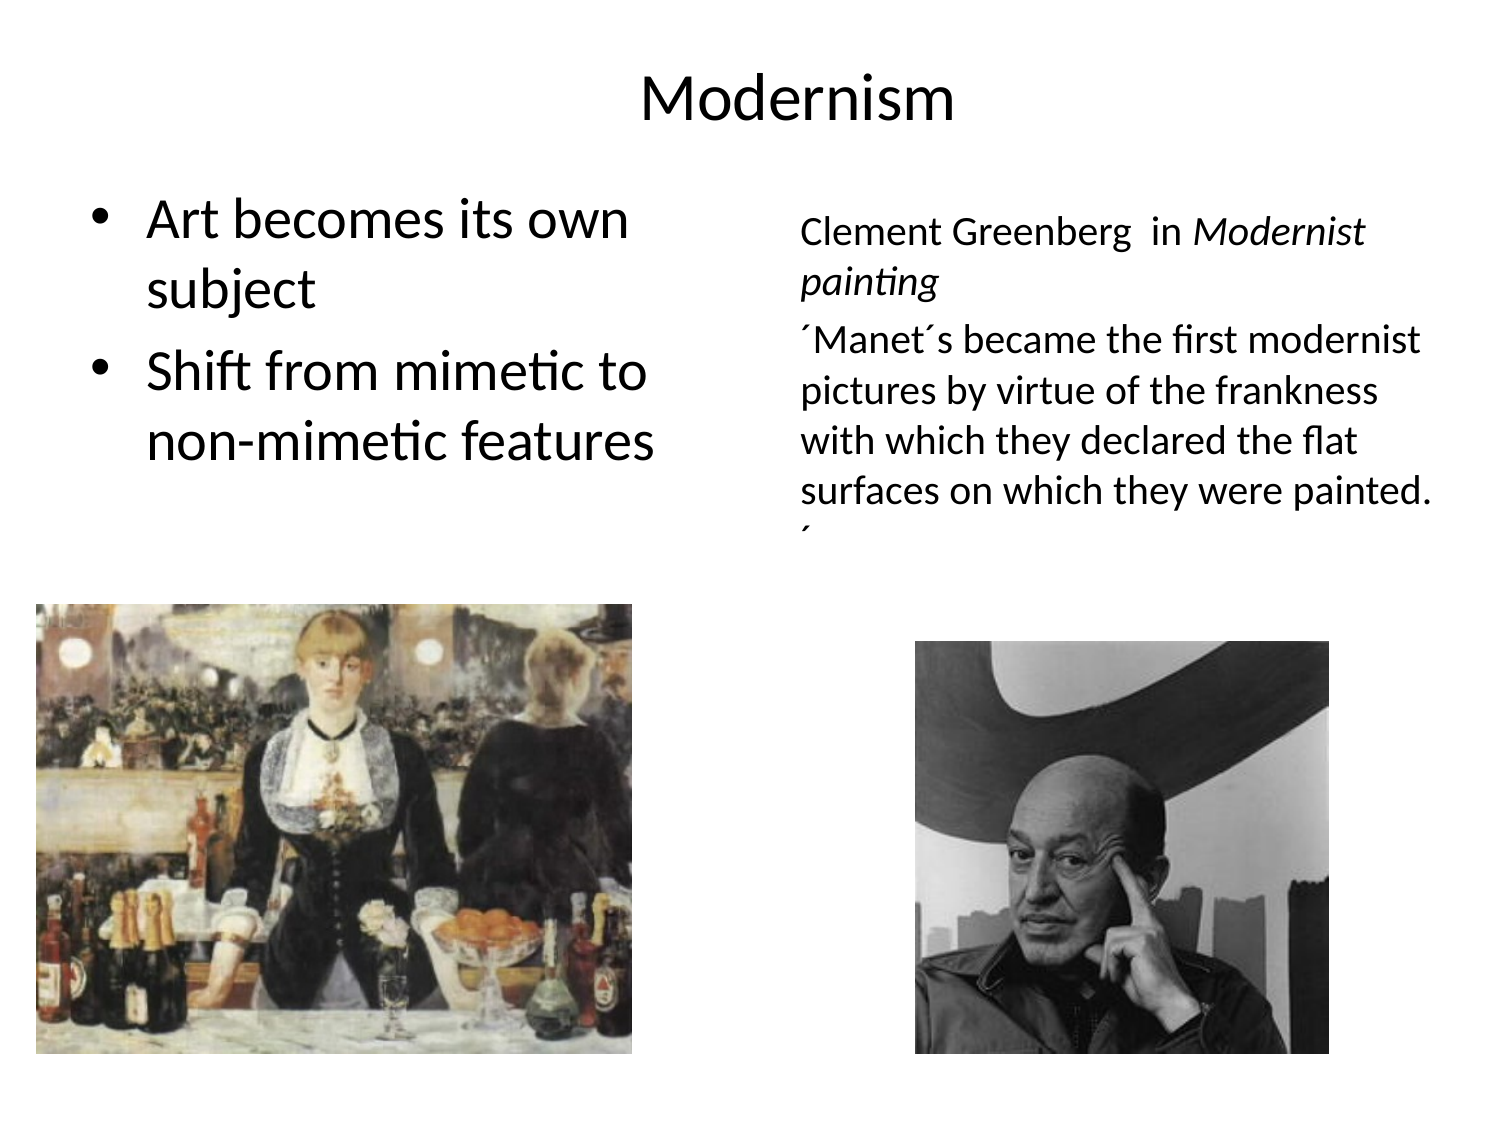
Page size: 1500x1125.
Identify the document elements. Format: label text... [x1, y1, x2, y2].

list Art becomes its own subject Shift from mimetic to non-mimetic features [75, 172, 738, 1005]
picture [915, 641, 1330, 1054]
title Modernism [171, 45, 1425, 143]
picture [36, 604, 633, 1055]
list Clement Greenberg in Modernist painting ´Manet´s became the first modernist pictures by virtue of the frankness with which they declared the flat surfaces on which they were painted.´ [785, 196, 1448, 1080]
